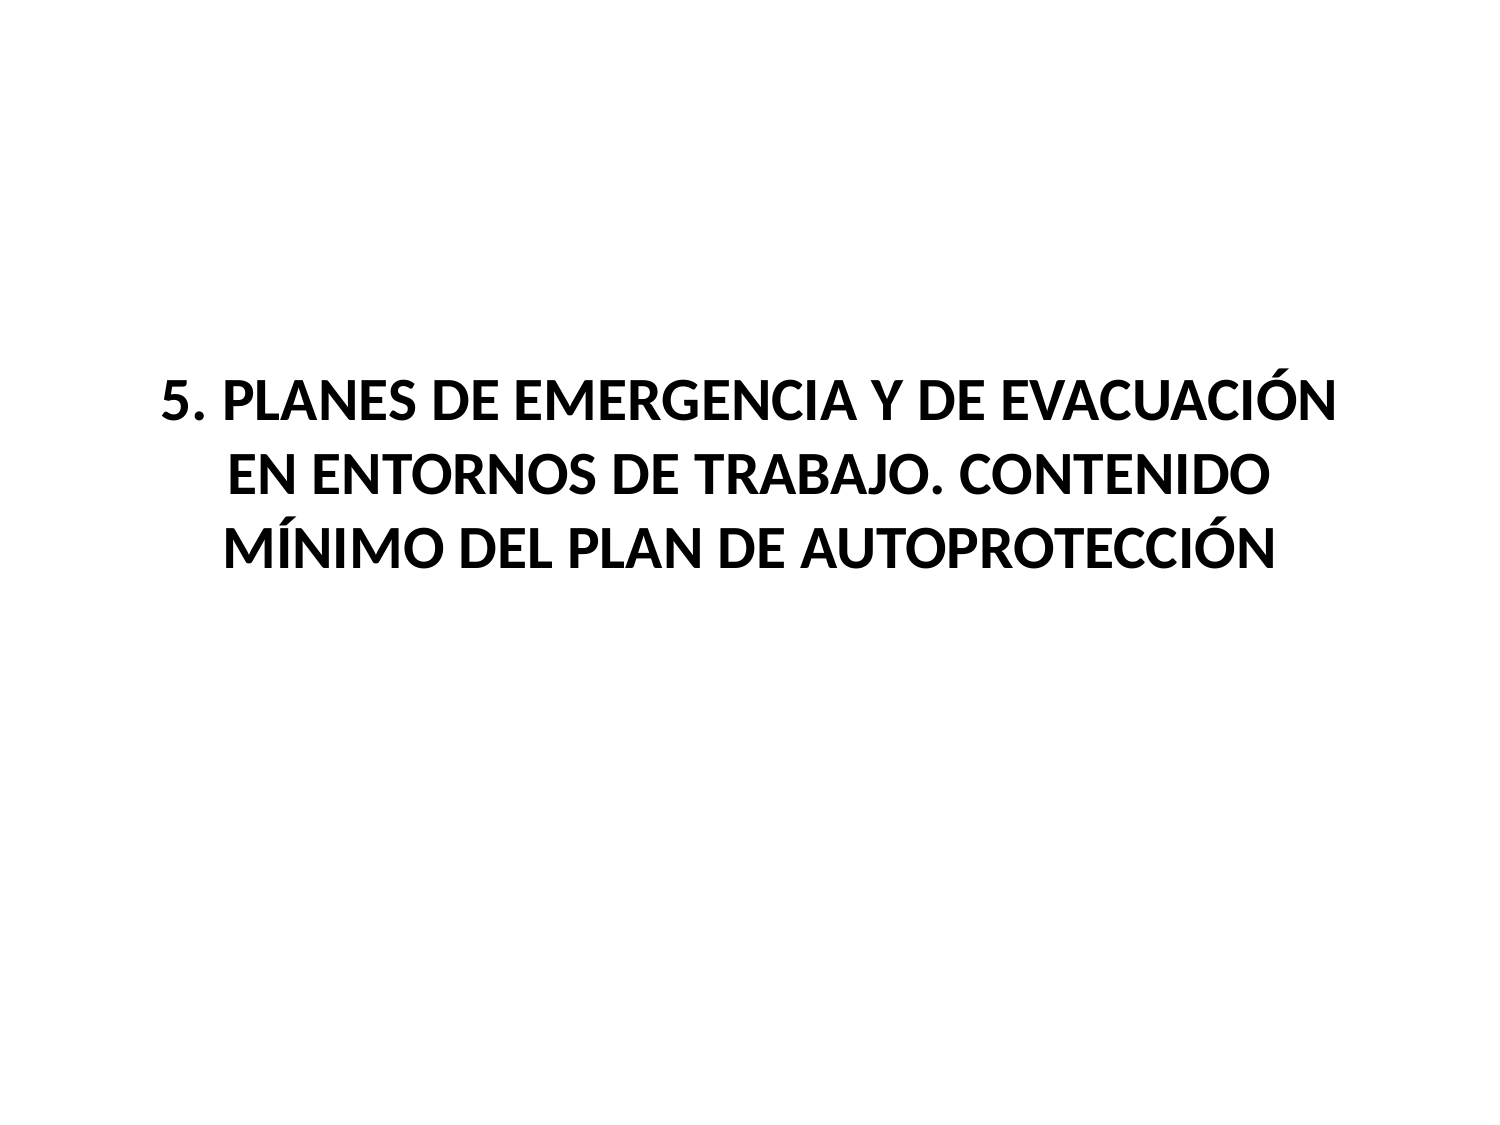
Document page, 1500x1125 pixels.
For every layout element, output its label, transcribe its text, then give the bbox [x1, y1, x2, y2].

title 5. PLANES DE EMERGENCIA Y DE EVACUACIÓN EN ENTORNOS DE TRABAJO. CONTENIDO MÍNIMO DEL PLAN DE AUTOPROTECCIÓN [112, 349, 1388, 591]
